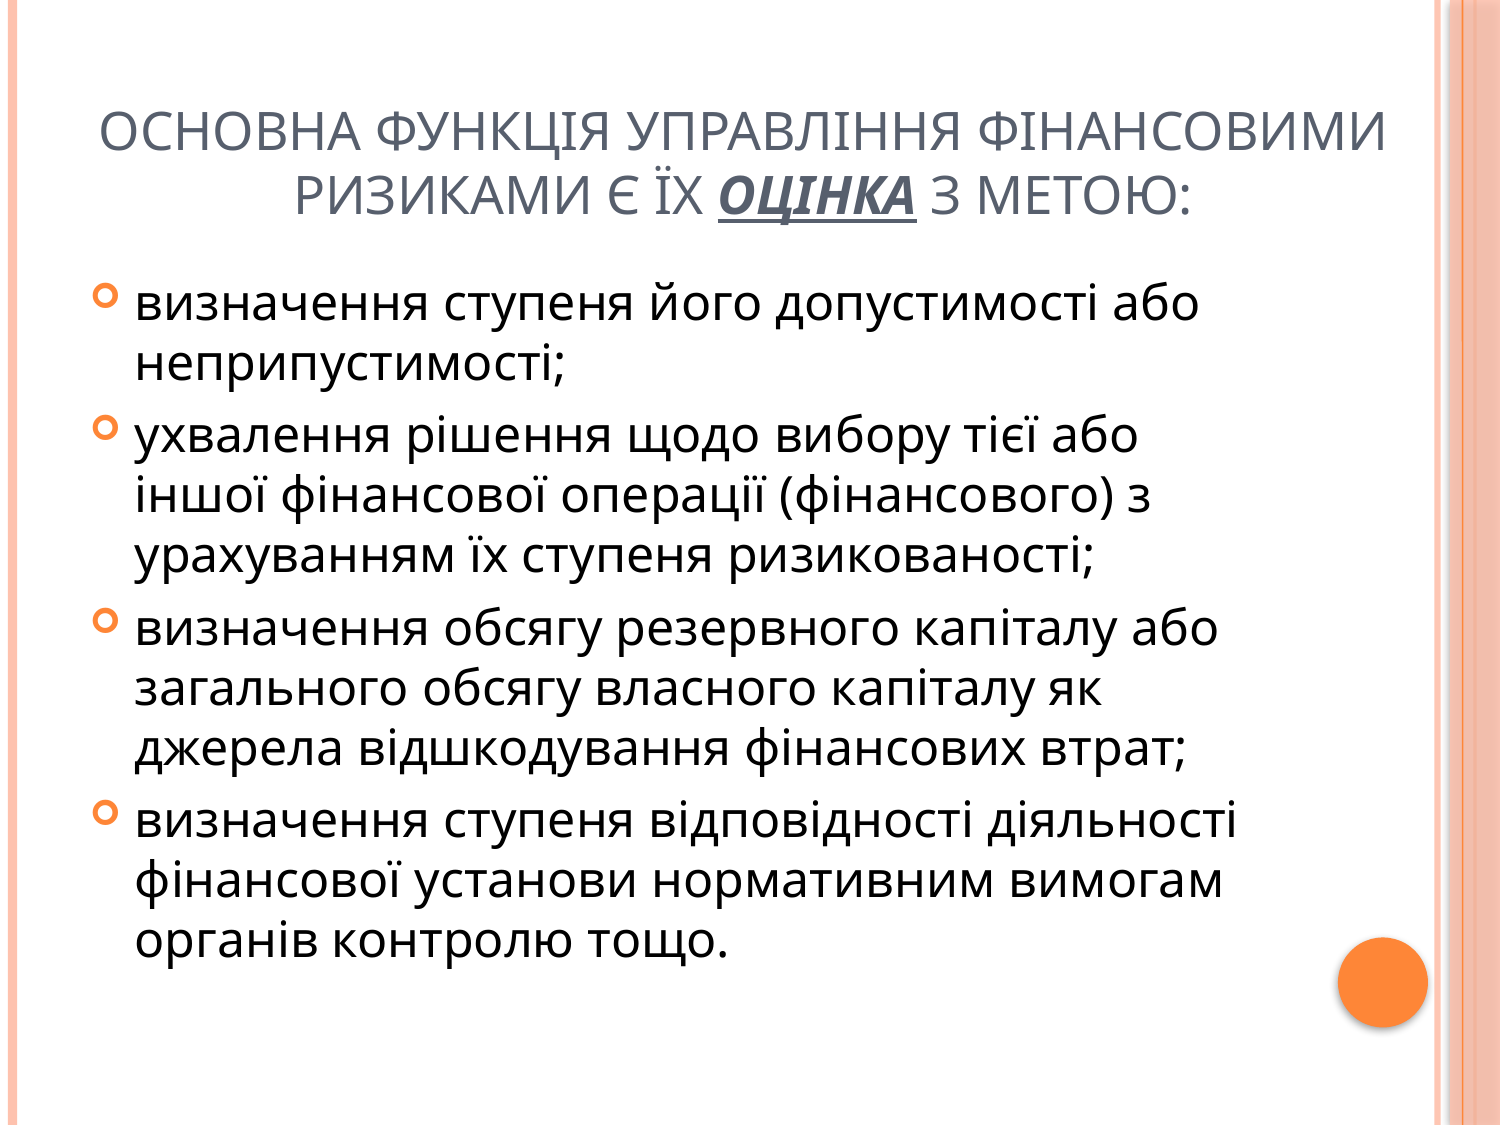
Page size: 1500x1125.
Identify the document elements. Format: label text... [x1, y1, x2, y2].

title Основна функція управління фінансовими ризиками є їх оцінка з метою: [75, 45, 1412, 233]
list визначення ступеня його допустимості або неприпустимості; ухвалення рішення щодо вибору тієї або іншої фінансової операції (фінансового) з урахуванням їх ступеня ризикованості; визначення обсягу резервного капіталу або загального обсягу власного капіталу як джерела відшкодування фінансових втрат; визначення ступеня відповідності діяльності фінансової установи нормативним вимогам органів контролю тощо. [75, 262, 1300, 1062]
